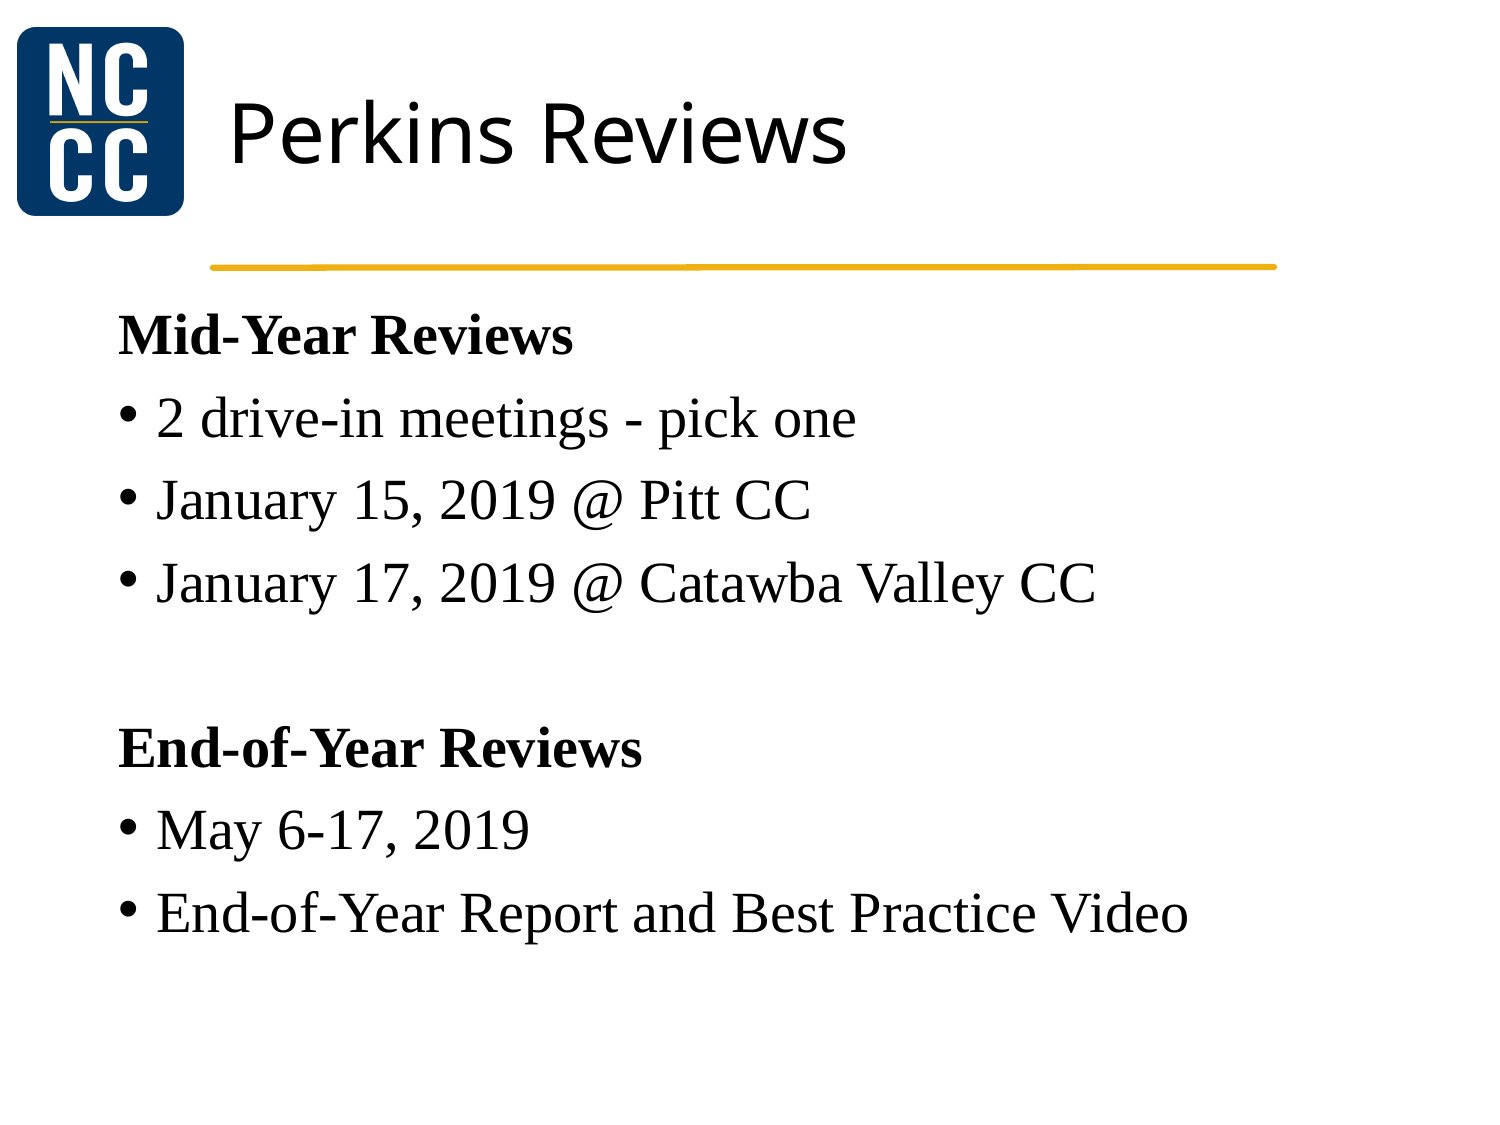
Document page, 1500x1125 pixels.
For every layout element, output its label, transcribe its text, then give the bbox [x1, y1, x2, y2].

picture [17, 27, 184, 216]
title Perkins Reviews [212, 27, 1421, 246]
list Mid-Year Reviews 2 drive-in meetings - pick one January 15, 2019 @ Pitt CC January 17, 2019 @ Catawba Valley CC End-of-Year Reviews May 6-17, 2019 End-of-Year Report and Best Practice Video [103, 288, 1397, 1066]
